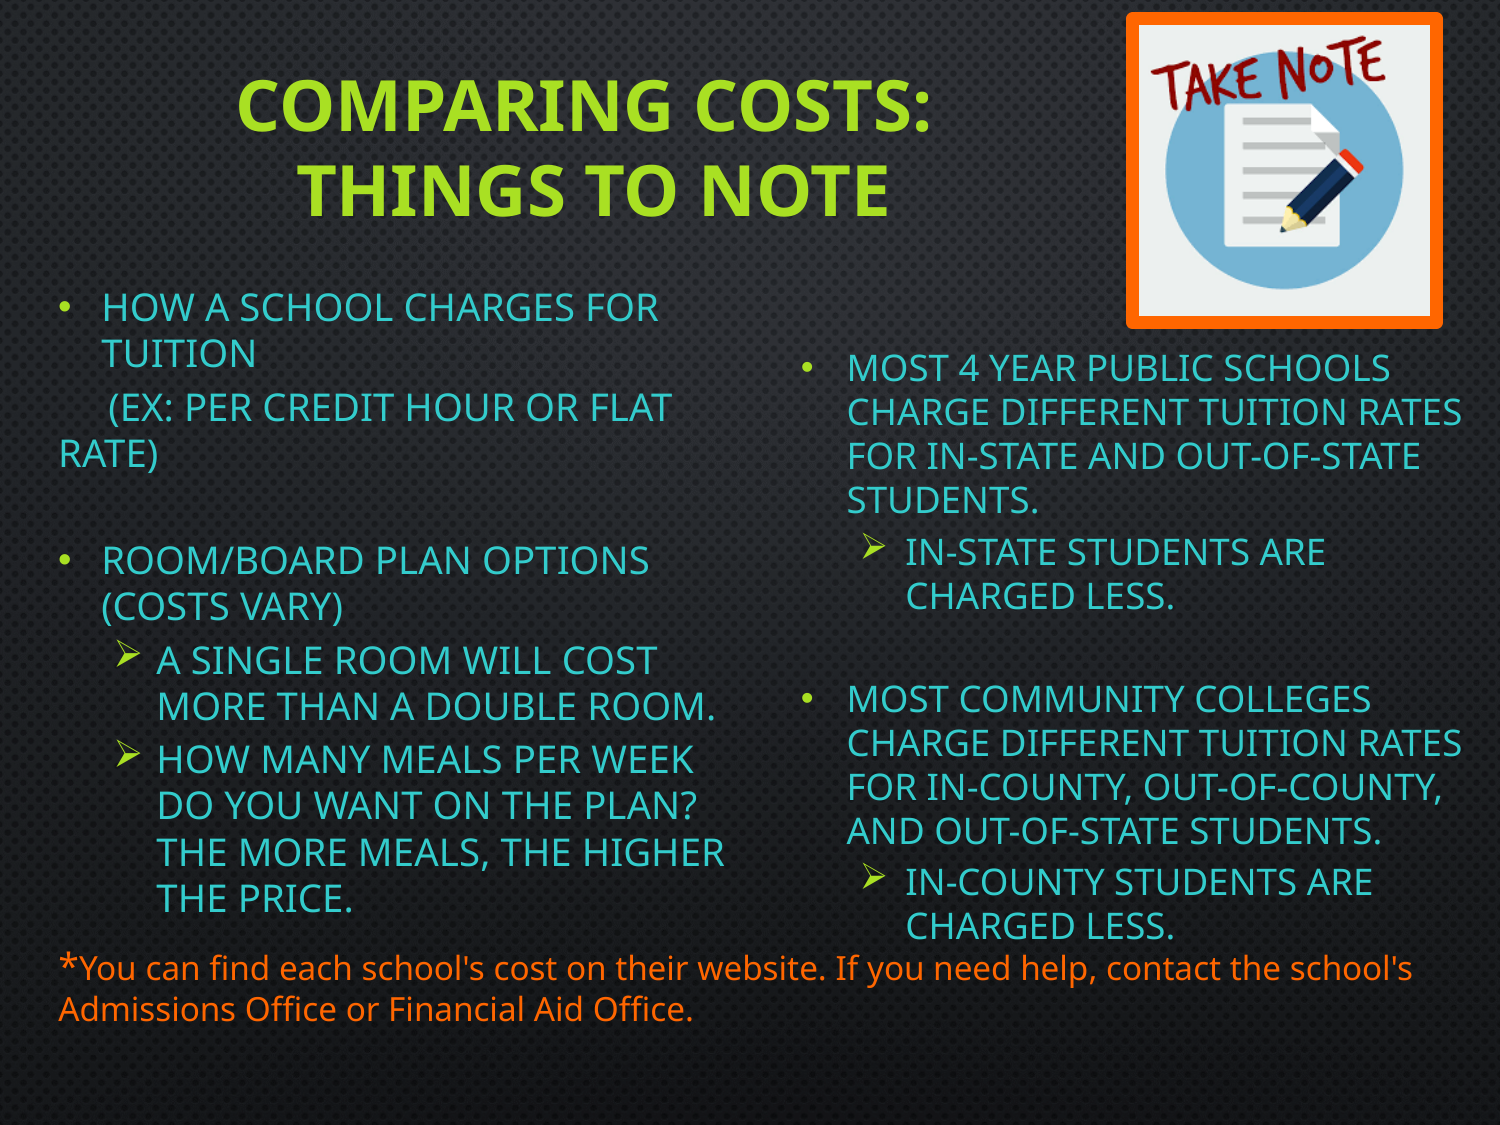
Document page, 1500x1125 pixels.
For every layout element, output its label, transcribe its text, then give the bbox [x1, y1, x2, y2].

title Comparing Costs: Things to Note [0, 47, 1126, 244]
list How a school charges for tuition (Ex: per credit hour or flat rate) Room/board plan options (costs vary) A single room will cost more than a double room. How many meals per week do you want on the plan? The more meals, the higher the price. [43, 275, 769, 928]
picture [1138, 24, 1431, 317]
text_box *You can find each school's cost on their website. If you need help, contact the school's Admissions Office or Financial Aid Office. [43, 935, 1469, 1036]
list Most 4 year public schools charge different tuition rates for in-state and out-of-state students. In-state students are charged less. Most community colleges charge different tuition rates for in-county, out-of-county, and out-of-state students. In-county students are charged less. [785, 337, 1488, 987]
